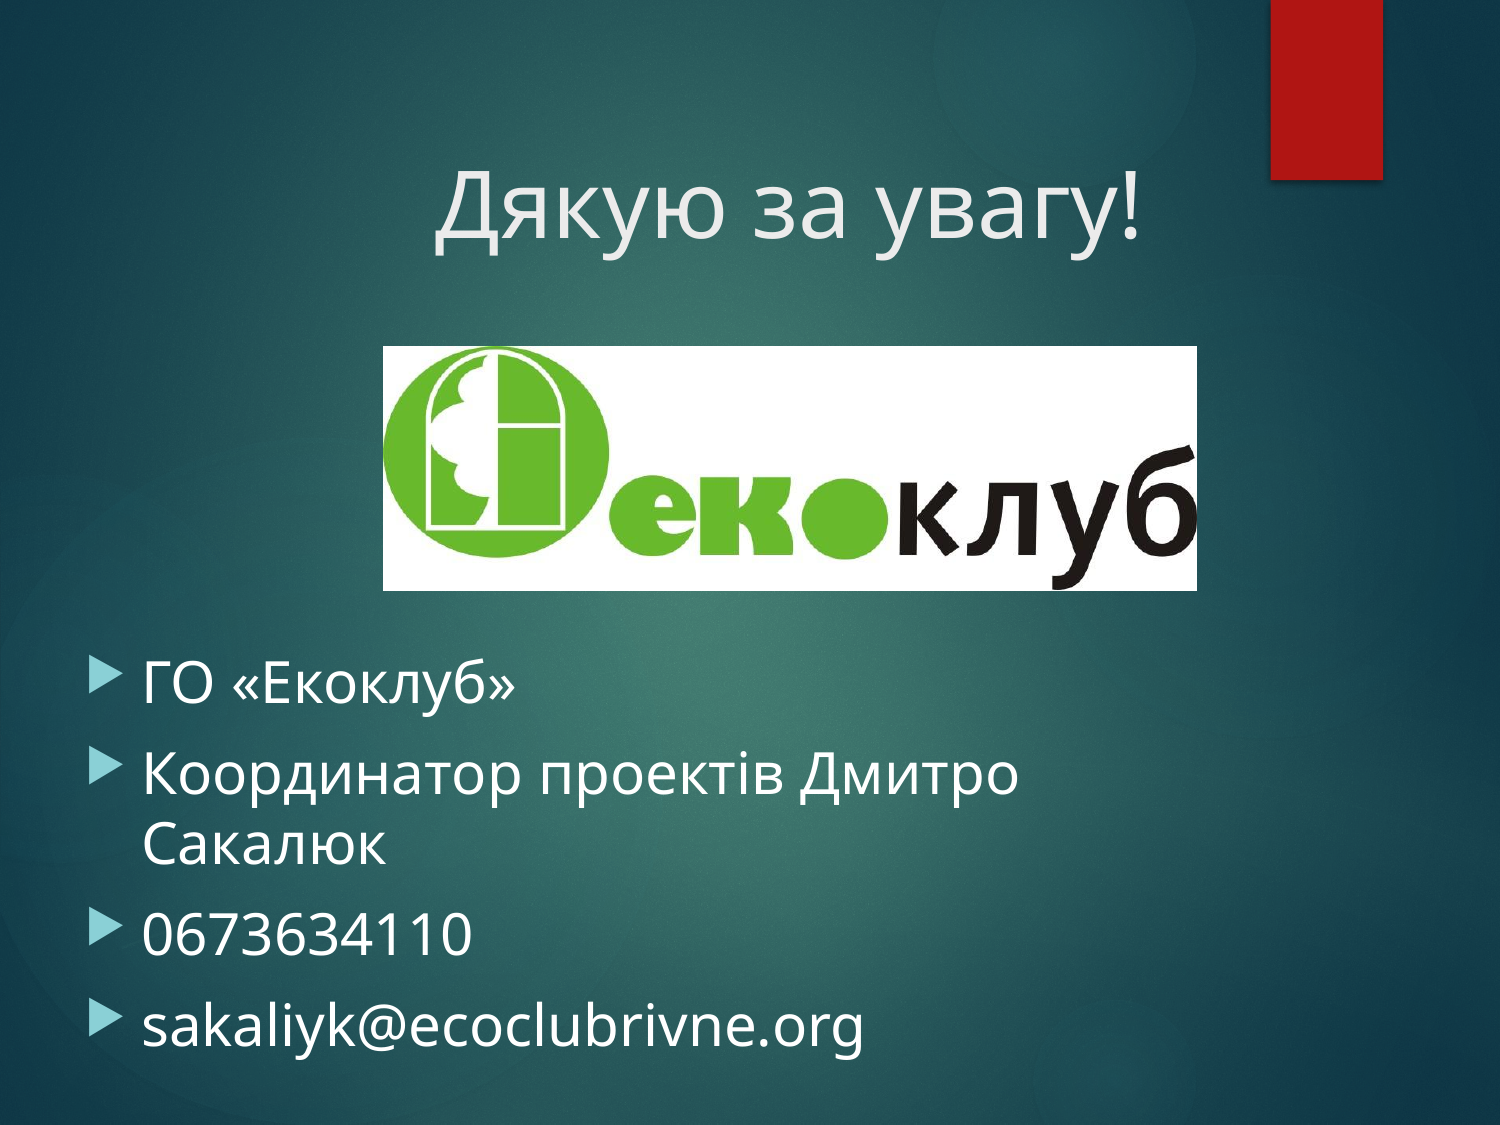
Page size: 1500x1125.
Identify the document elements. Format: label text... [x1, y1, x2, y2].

title Дякую за увагу! [261, 136, 1319, 300]
picture [383, 346, 1197, 592]
list ГО «Екоклуб» Координатор проектів Дмитро Сакалюк 0673634110 sakaliyk@ecoclubrivne.org [70, 638, 1250, 779]
